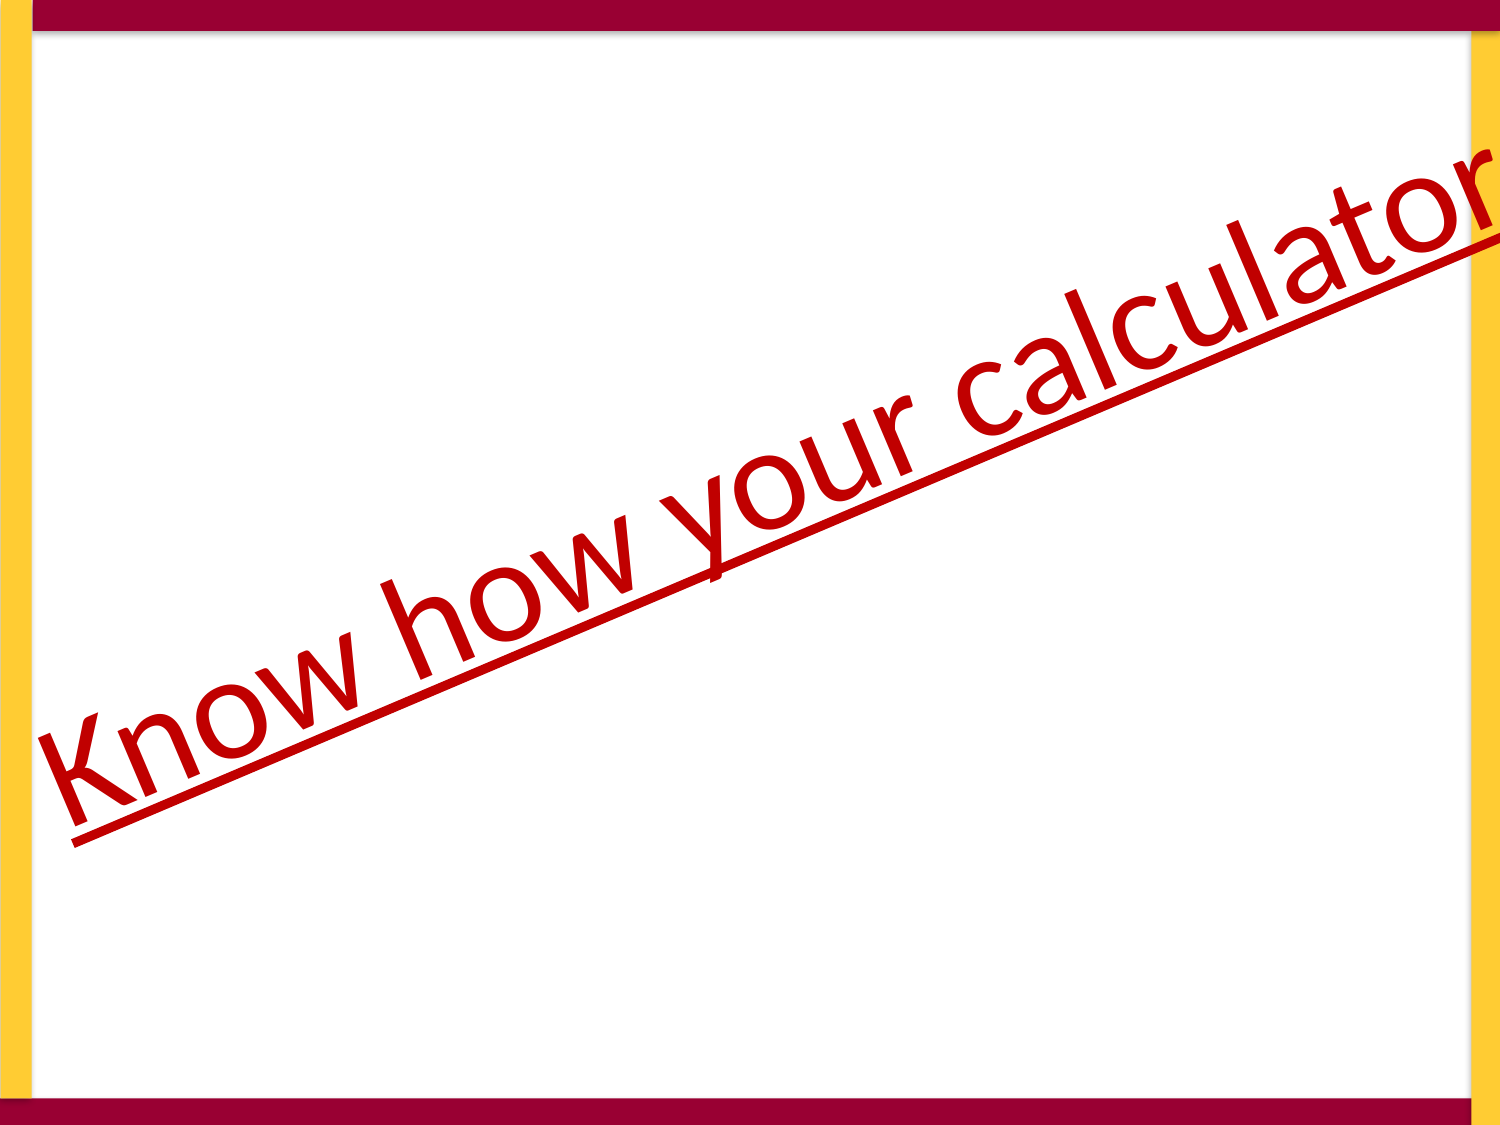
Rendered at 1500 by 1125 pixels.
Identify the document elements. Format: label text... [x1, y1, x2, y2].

text_box Know how your calculator works [0, 48, 1500, 871]
